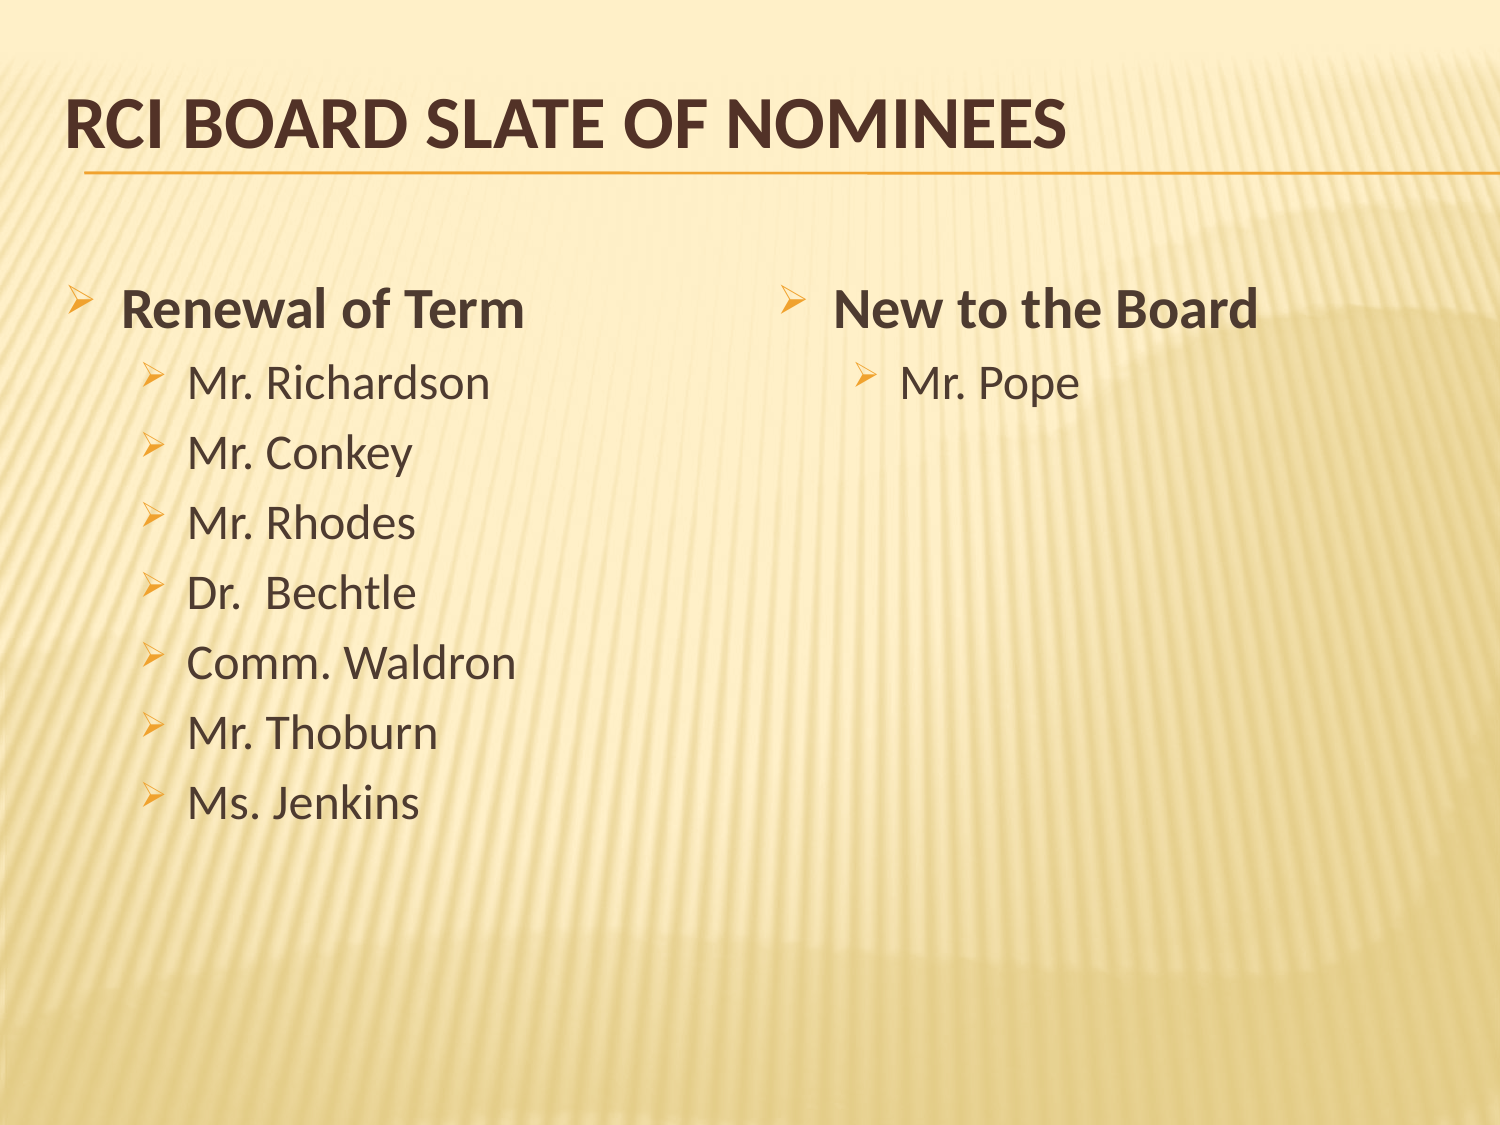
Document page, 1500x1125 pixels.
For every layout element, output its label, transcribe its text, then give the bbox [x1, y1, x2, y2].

list New to the Board Mr. Pope [762, 262, 1475, 1038]
list Renewal of Term Mr. Richardson Mr. Conkey Mr. Rhodes Dr. Bechtle Comm. Waldron Mr. Thoburn Ms. Jenkins [50, 262, 738, 1038]
title RCI Board Slate of Nominees [49, 50, 1475, 188]
